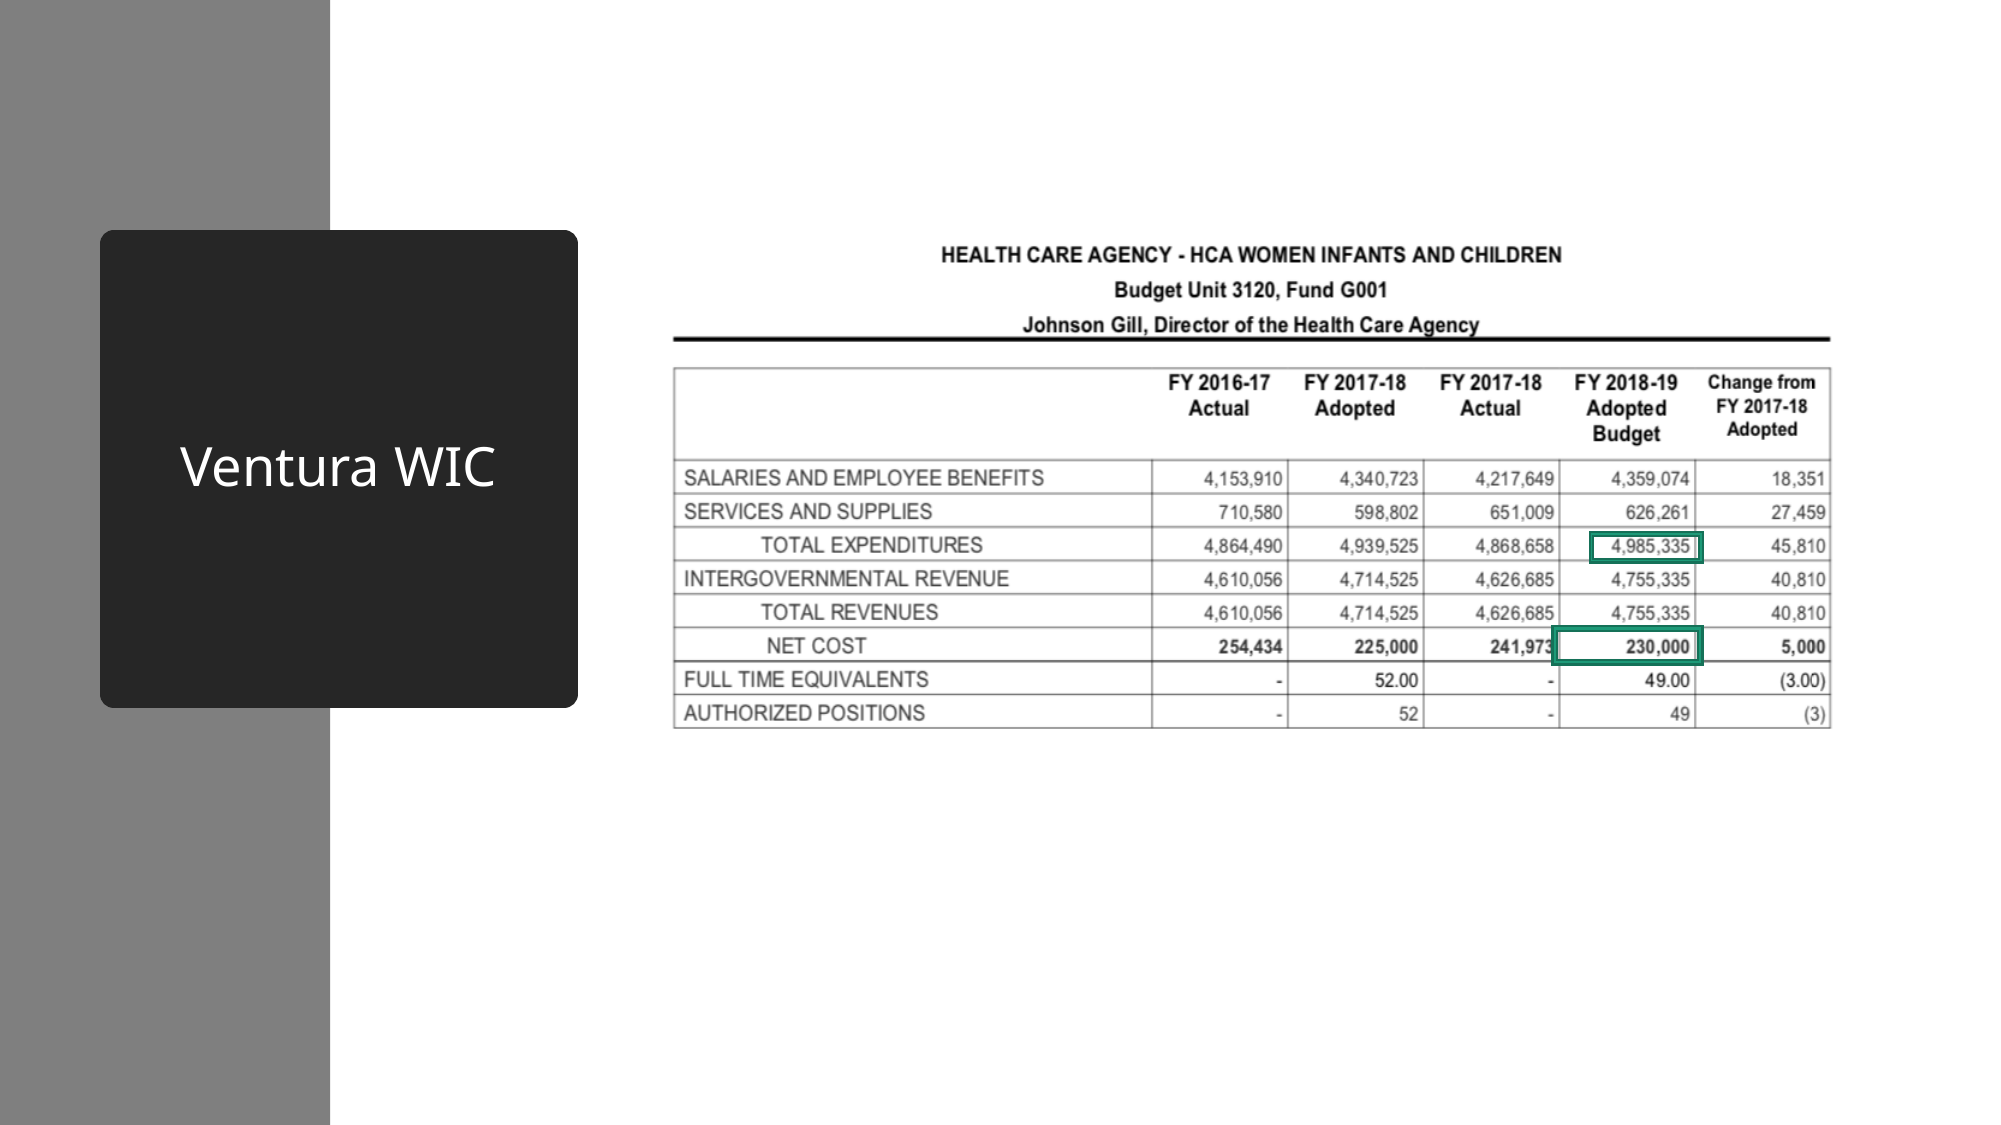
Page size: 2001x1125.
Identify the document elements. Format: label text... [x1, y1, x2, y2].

text_box [0, 0, 331, 1125]
title Ventura WIC [113, 243, 564, 694]
picture [662, 225, 1842, 749]
